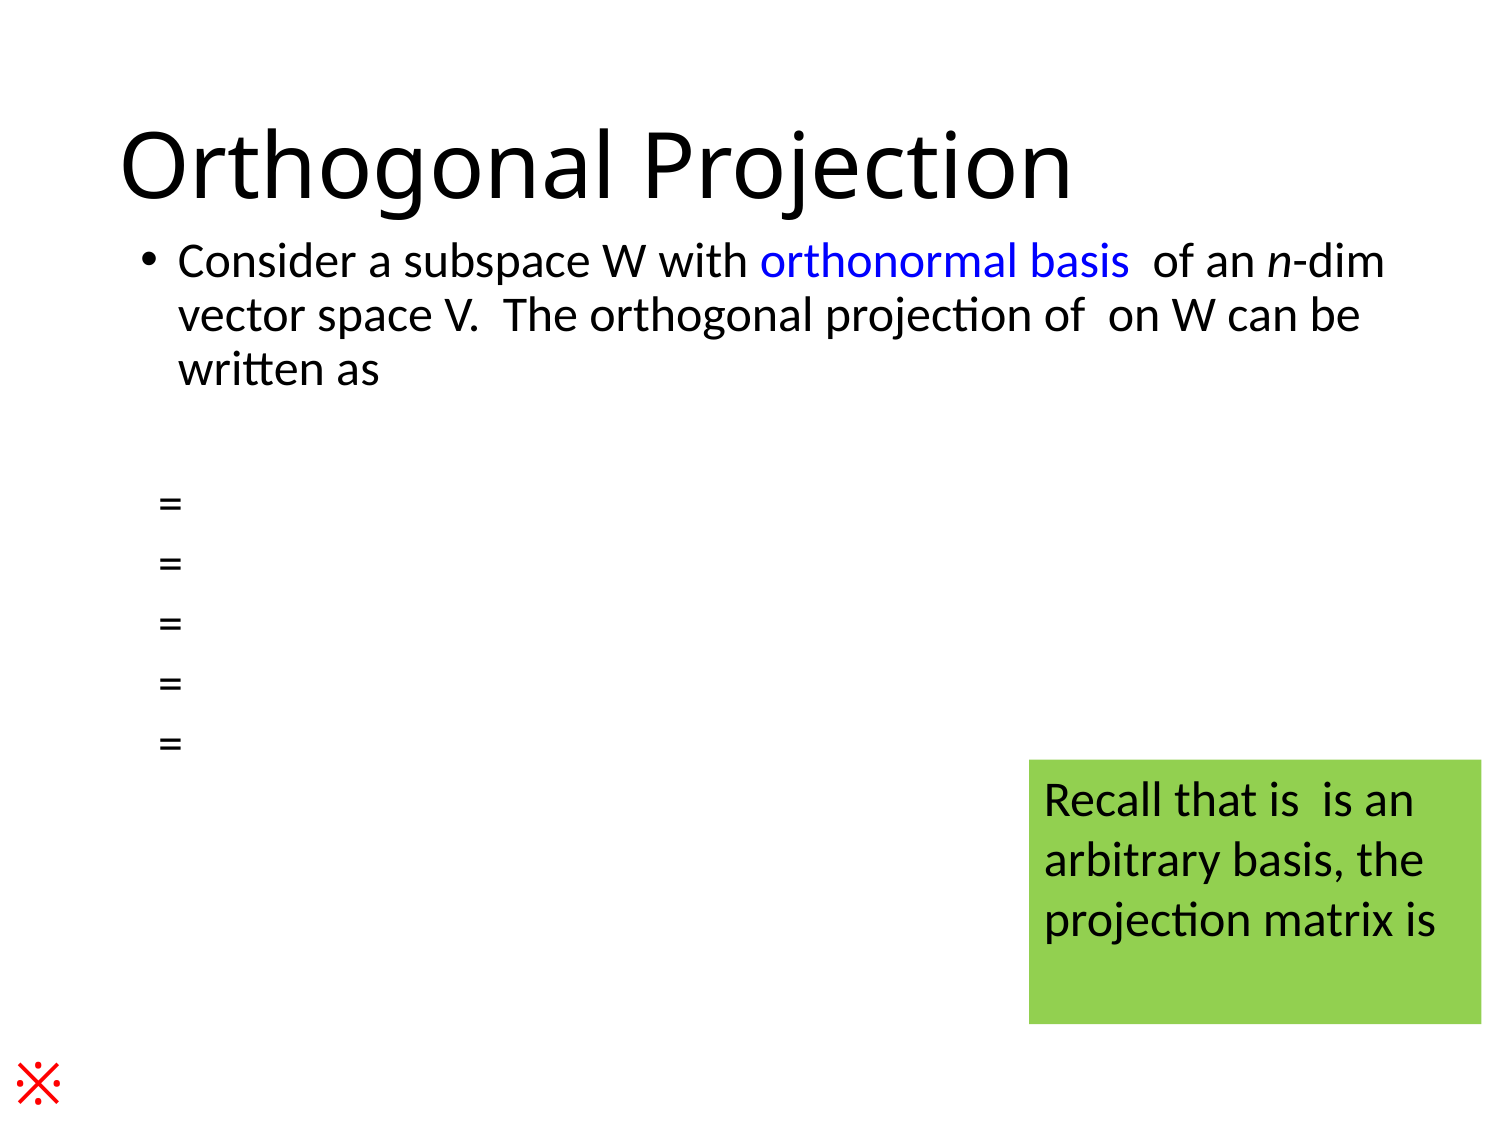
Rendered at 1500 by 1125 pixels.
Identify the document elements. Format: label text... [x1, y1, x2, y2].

text_box ※ [0, 1039, 87, 1124]
title Orthogonal Projection [103, 59, 1397, 278]
